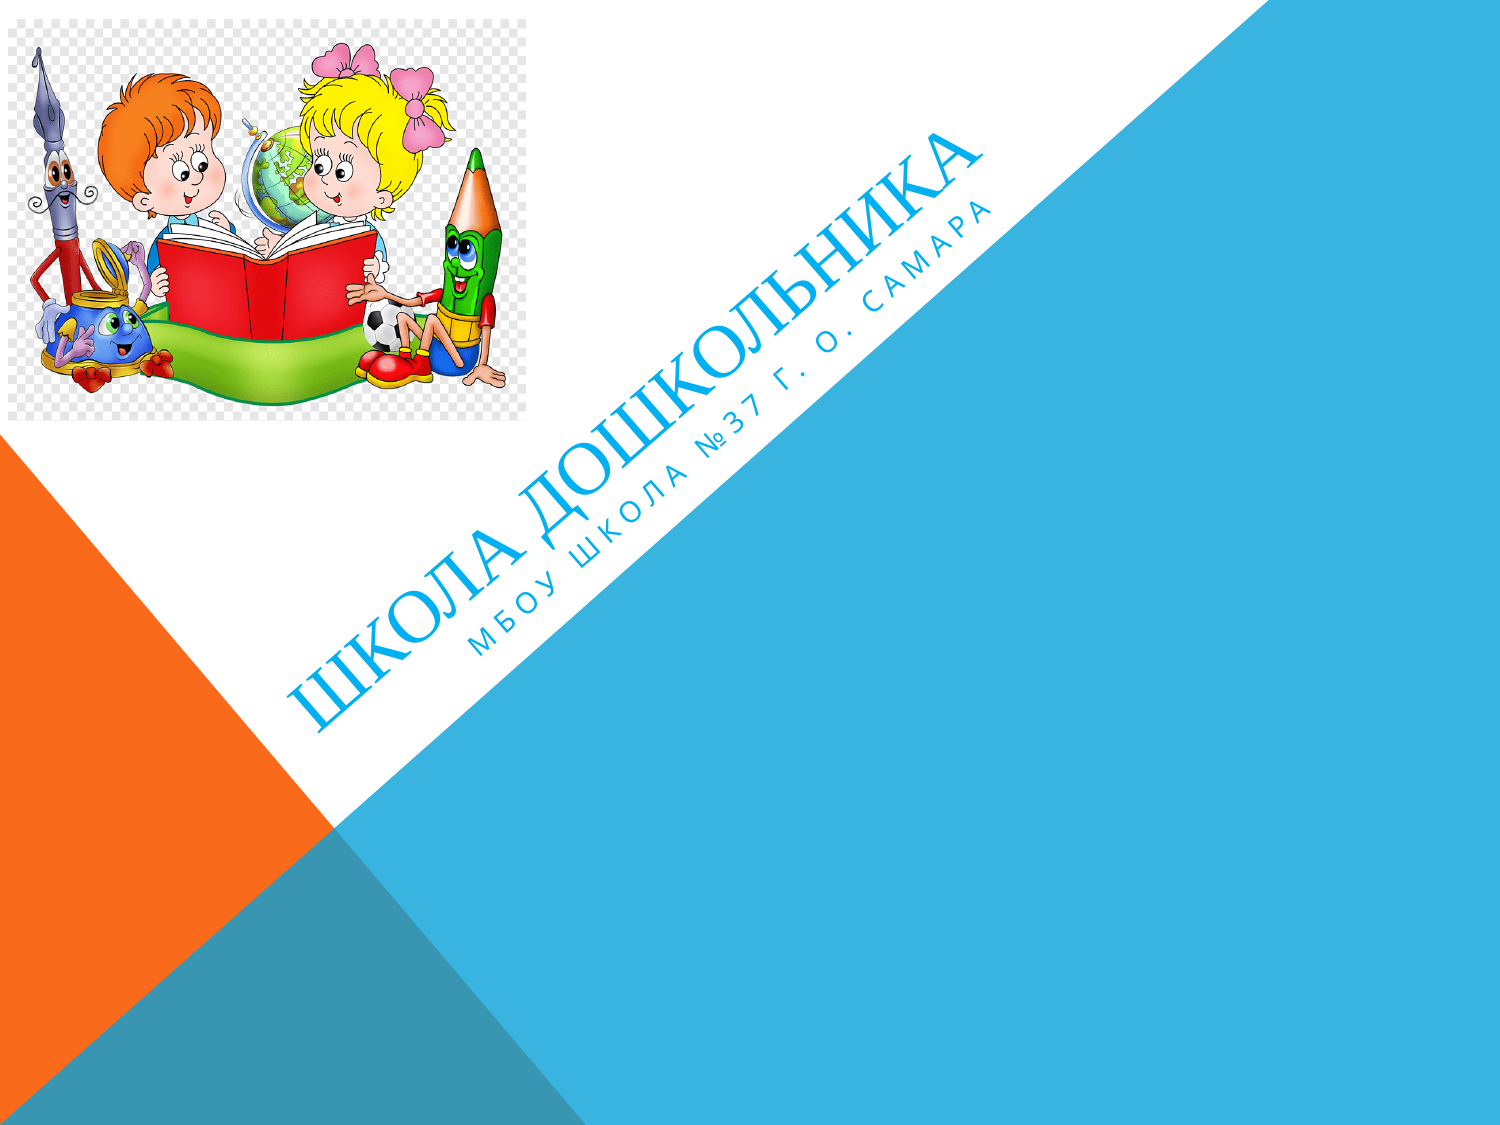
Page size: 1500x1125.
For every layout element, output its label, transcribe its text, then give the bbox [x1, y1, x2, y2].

title ШКОЛА ДОШКОЛЬНИКА [204, 29, 1012, 761]
picture [8, 18, 526, 421]
subtitle МБОУ ШКОЛА №37 г. о. САМАРА [312, 61, 1154, 804]
